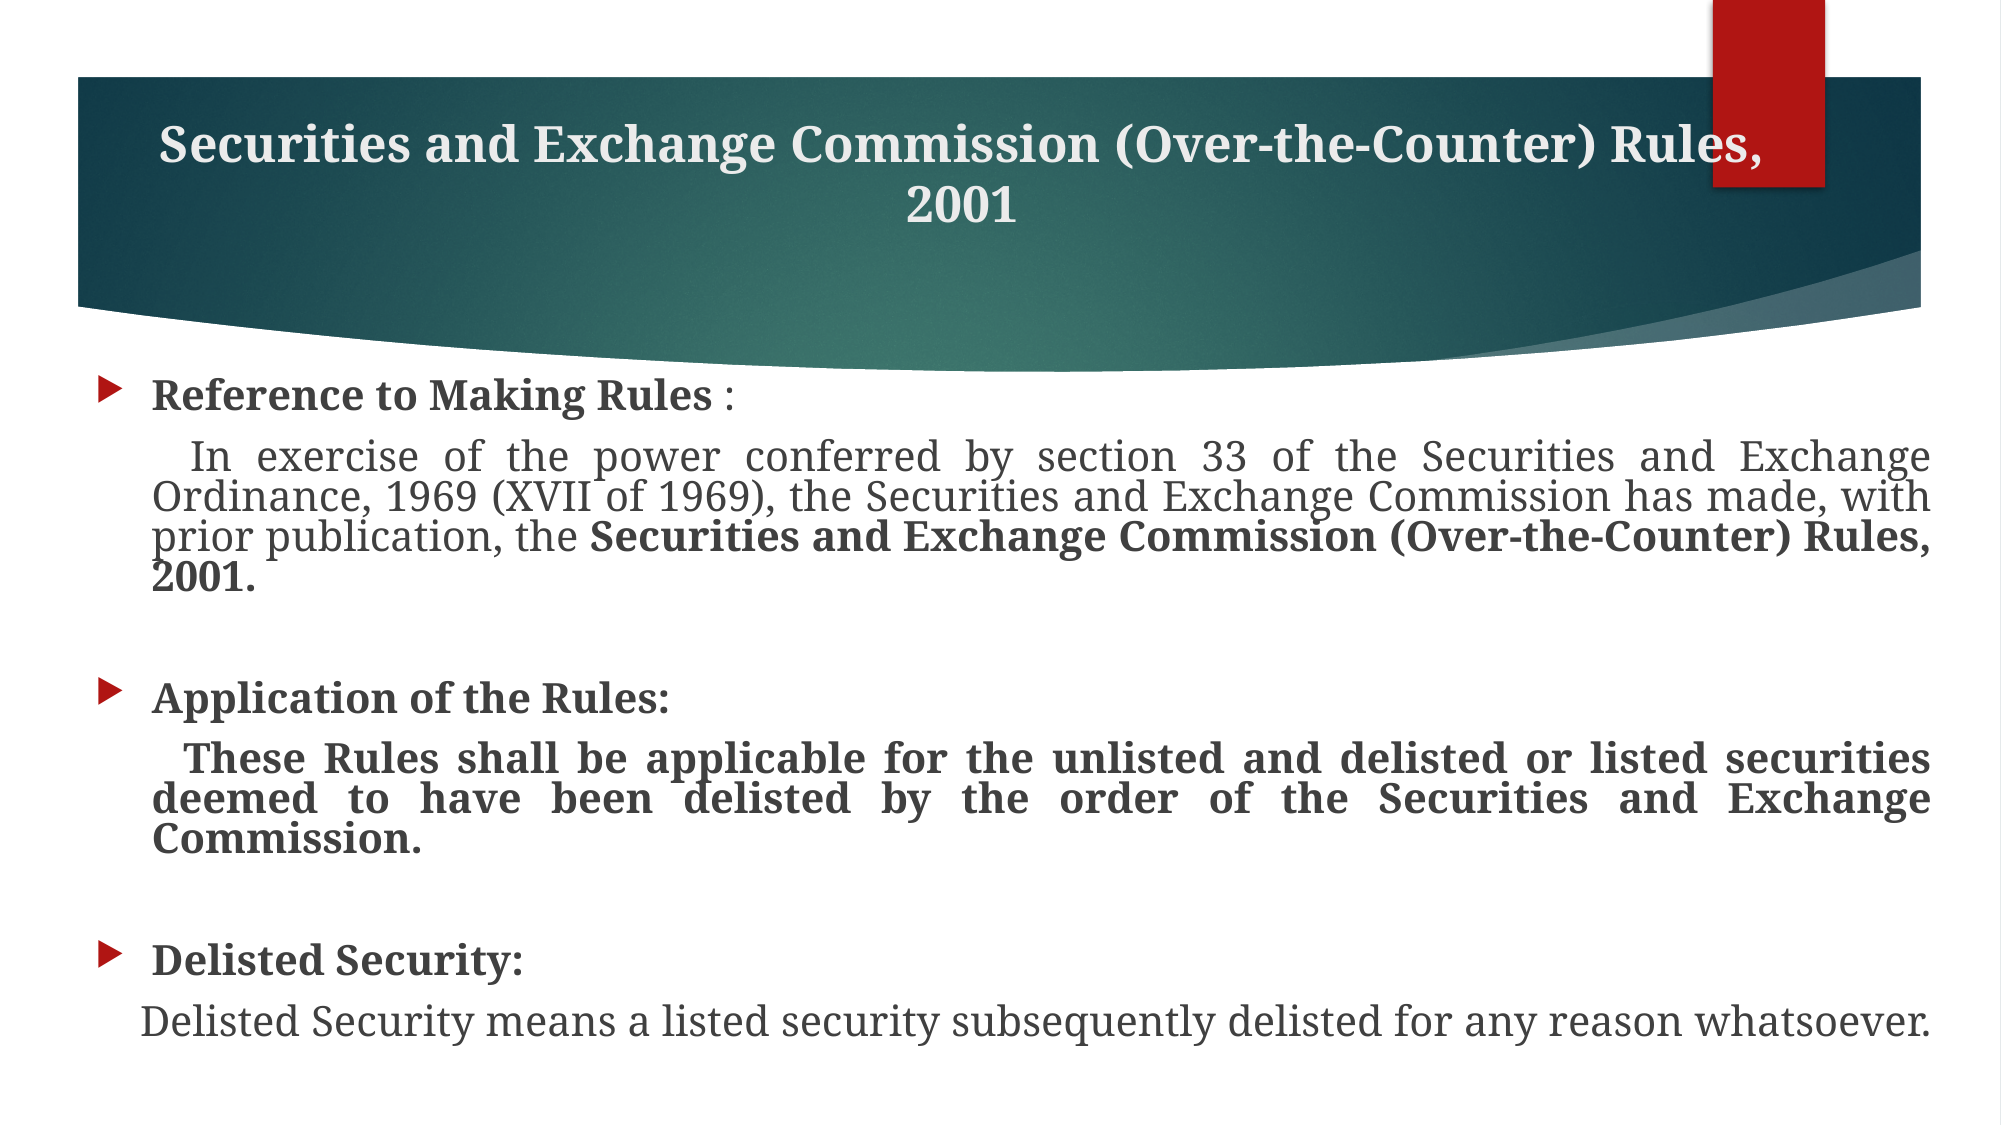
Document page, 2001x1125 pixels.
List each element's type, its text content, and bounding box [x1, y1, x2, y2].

title Securities and Exchange Commission (Over-the-Counter) Rules, 2001 [144, 104, 1781, 294]
list Reference to Making Rules : In exercise of the power conferred by section 33 of the Securities and Exchange Ordinance, 1969 (XVII of 1969), the Securities and Exchange Commission has made, with prior publication, the Securities and Exchange Commission (Over-the-Counter) Rules, 2001. Application of the Rules: These Rules shall be applicable for the unlisted and delisted or listed securities deemed to have been delisted by the order of the Securities and Exchange Commission. Delisted Security: Delisted Security means a listed security subsequently delisted for any reason whatsoever. [80, 371, 1948, 1082]
